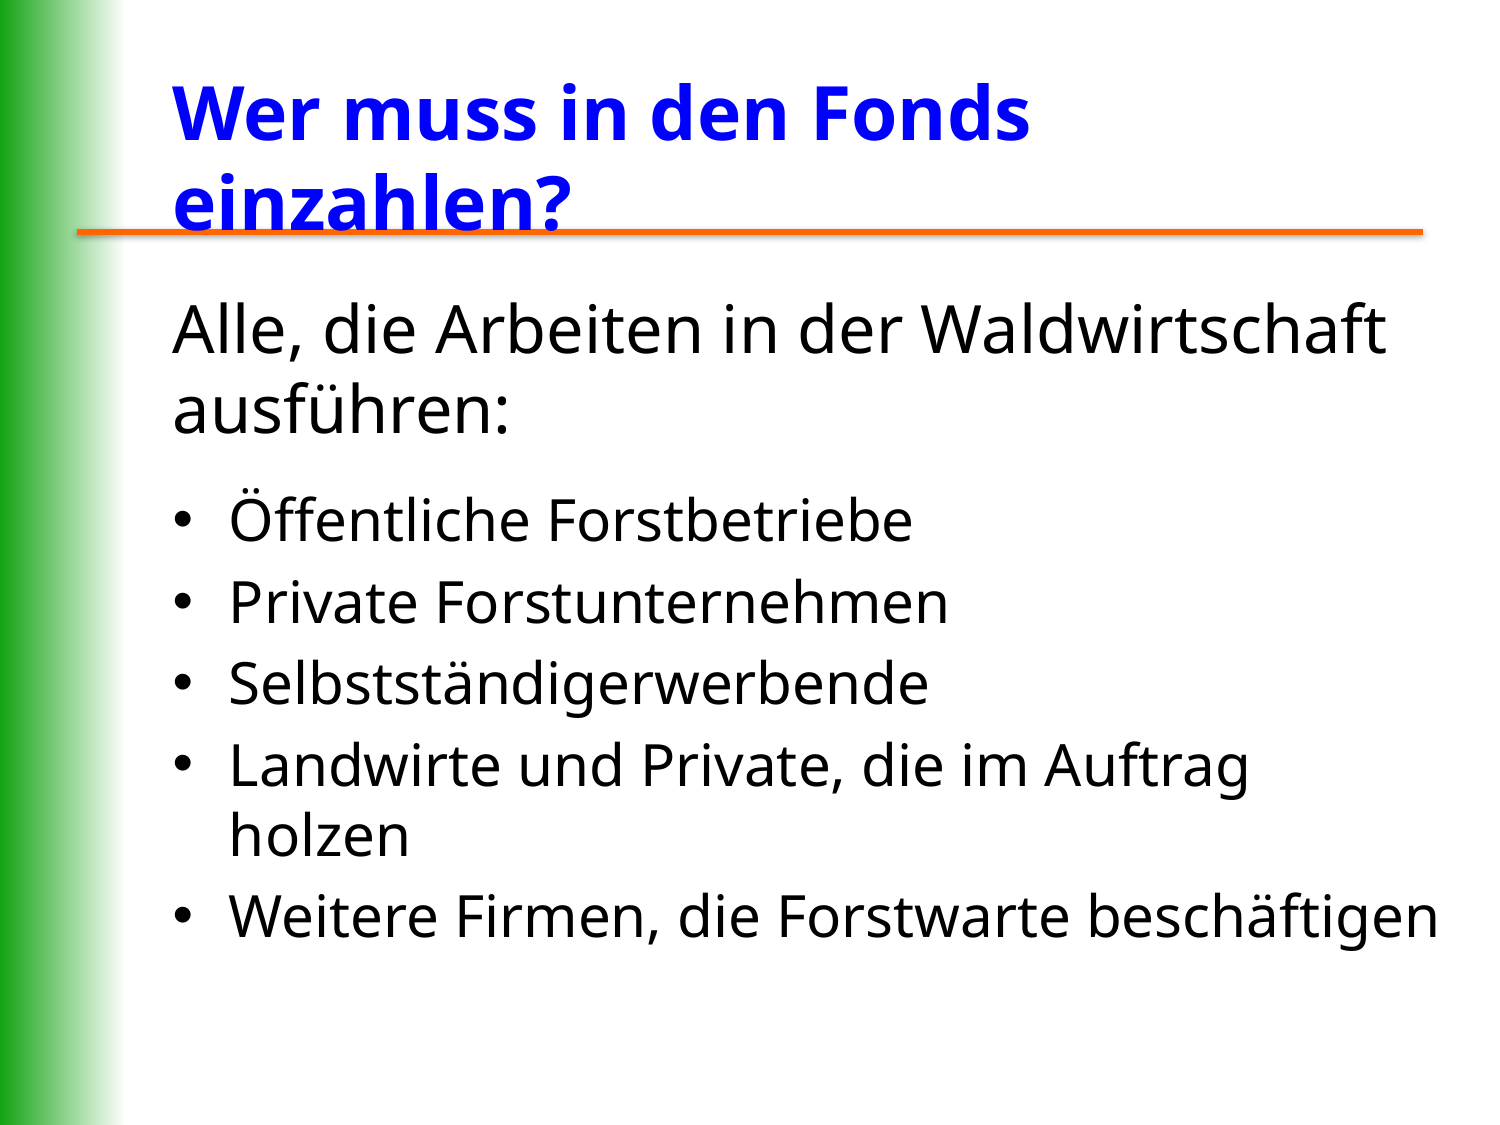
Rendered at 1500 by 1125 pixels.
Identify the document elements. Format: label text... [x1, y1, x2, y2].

title Wer muss in den Fonds einzahlen? [157, 90, 1447, 220]
list Alle, die Arbeiten in der Waldwirtschaft ausführen: Öffentliche Forstbetriebe Private Forstunternehmen Selbstständigerwerbende Landwirte und Private, die im Auftrag holzen Weitere Firmen, die Forstwarte beschäftigen [157, 278, 1459, 1000]
